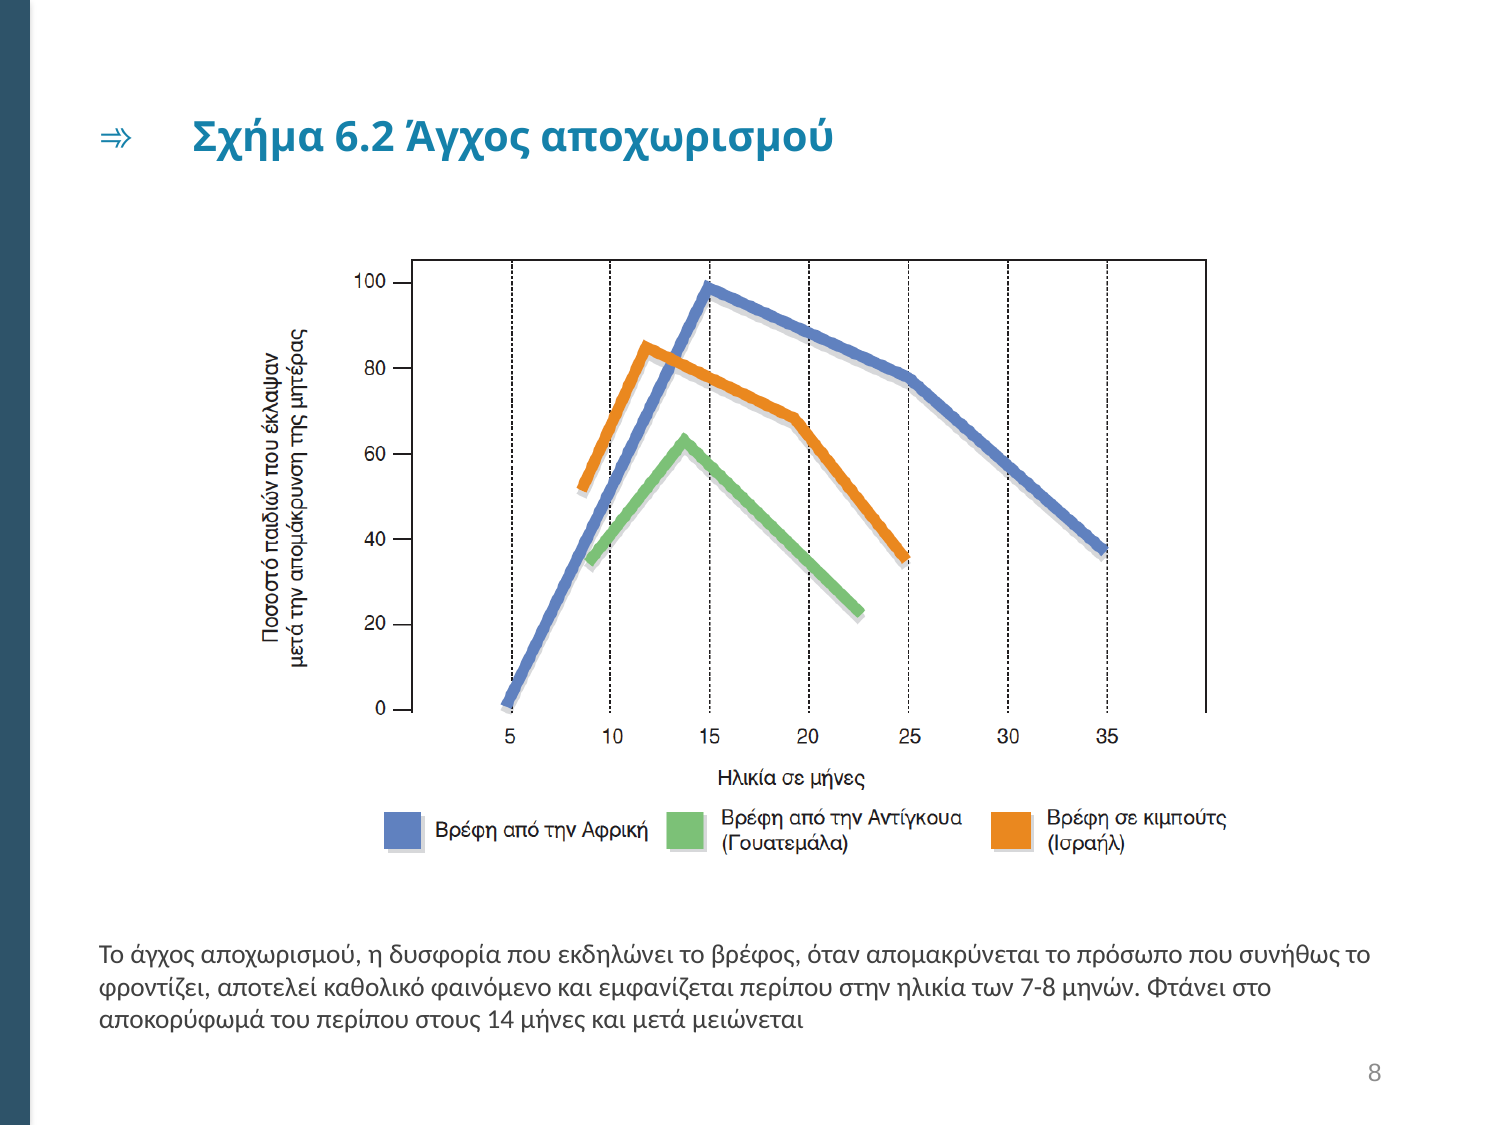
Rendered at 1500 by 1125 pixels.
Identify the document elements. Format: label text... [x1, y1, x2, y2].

list Το άγχος αποχωρισμού, η δυσφορία που εκδηλώνει το βρέφος, όταν απομακρύνεται το πρόσωπο που συνήθως το φροντίζει, αποτελεί καθολικό φαινόμενο και εμφανίζεται περίπου στην ηλικία των 7-8 μηνών. Φτάνει στο αποκορύφωμά του περίπου στους 14 μήνες και μετά μειώνεται [83, 928, 1400, 1043]
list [219, 219, 1297, 869]
slide_number 8 [1059, 1043, 1397, 1103]
title Σχήμα 6.2 Άγχος αποχωρισμού [83, 102, 1400, 313]
